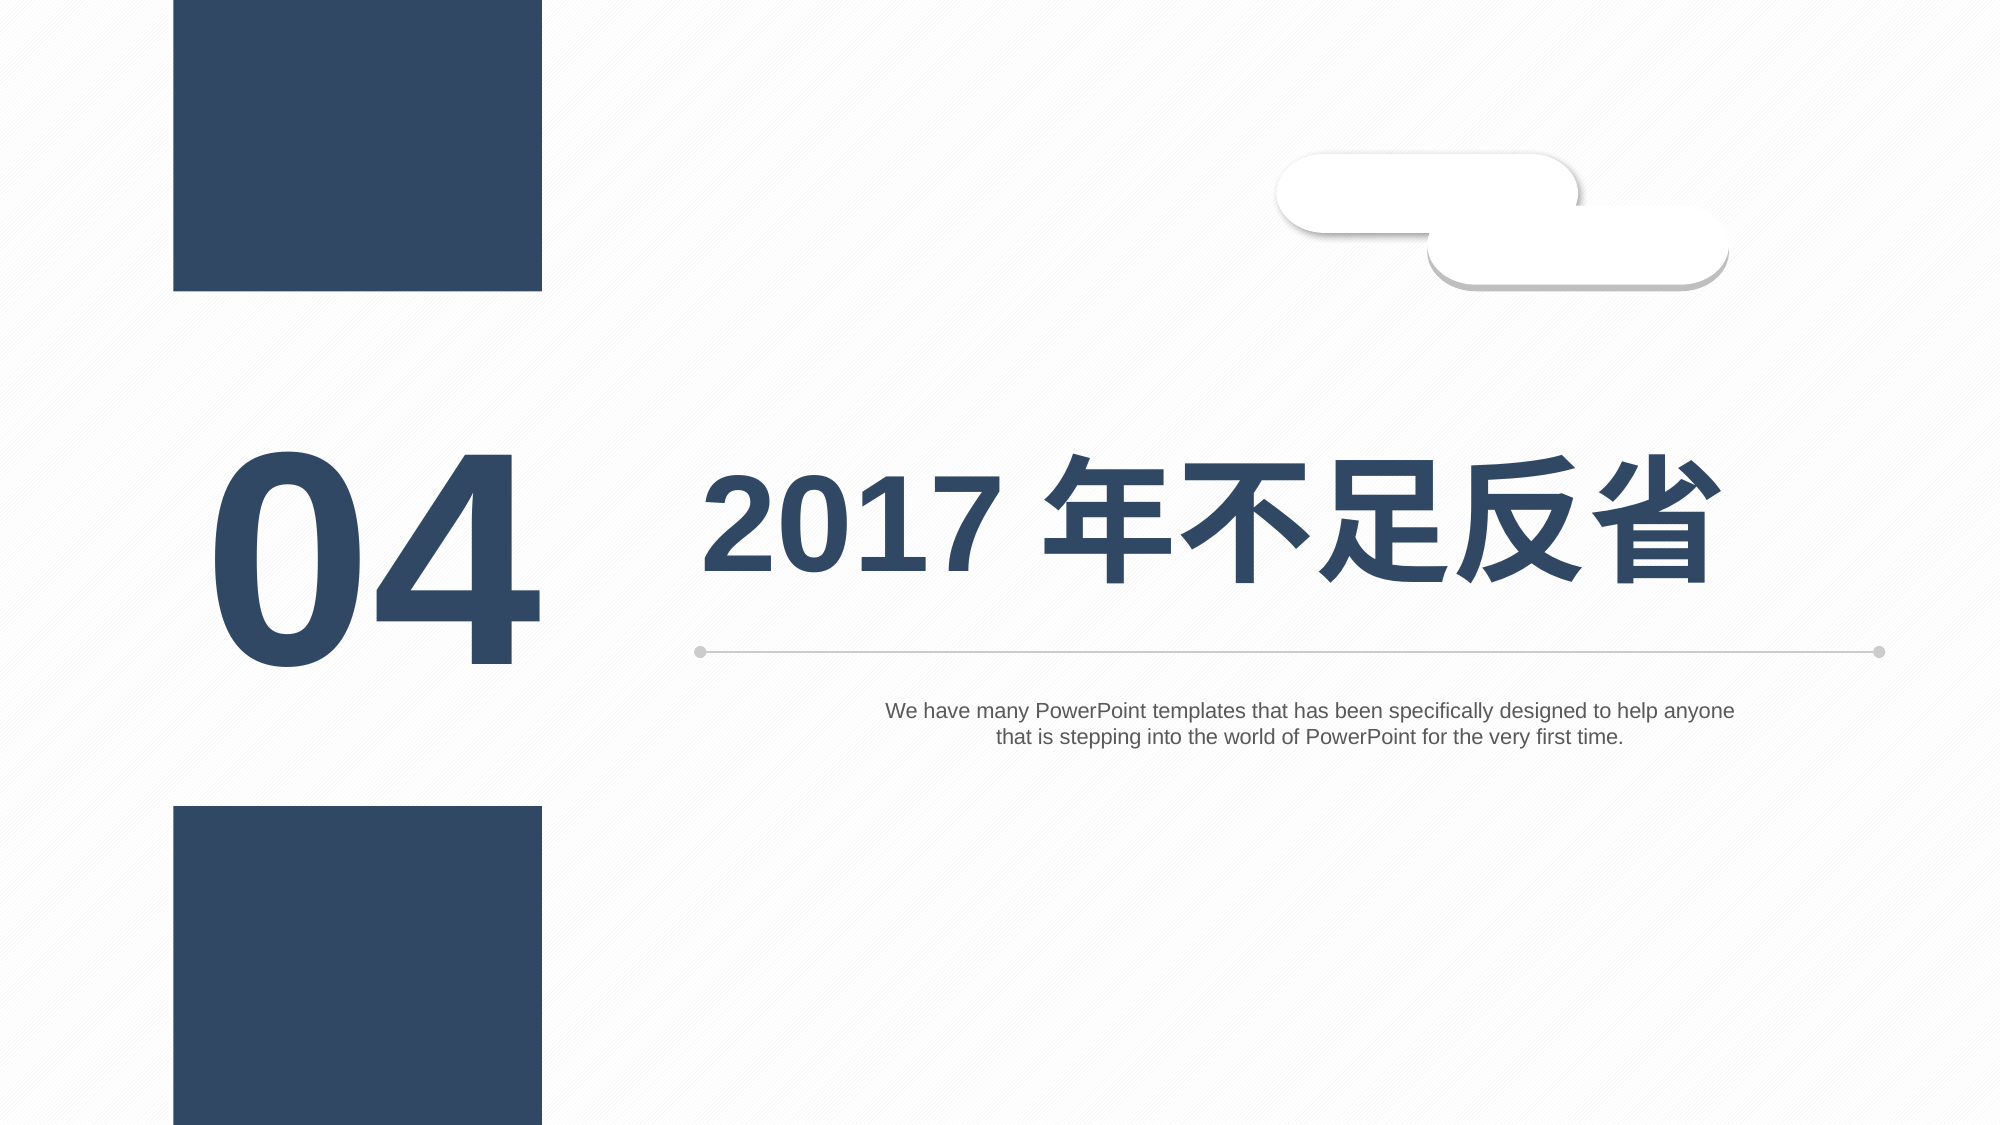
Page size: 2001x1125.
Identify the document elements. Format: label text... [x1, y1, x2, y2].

text_box 2017年不足反省 [700, 433, 1880, 599]
text_box 04 [173, 359, 542, 725]
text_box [1276, 153, 1729, 292]
text_box [172, 805, 543, 1125]
text_box [172, 0, 543, 292]
text_box We have many PowerPoint templates that has been specifically designed to help anyone that is stepping into the world of PowerPoint for the very first time. [866, 696, 1755, 749]
